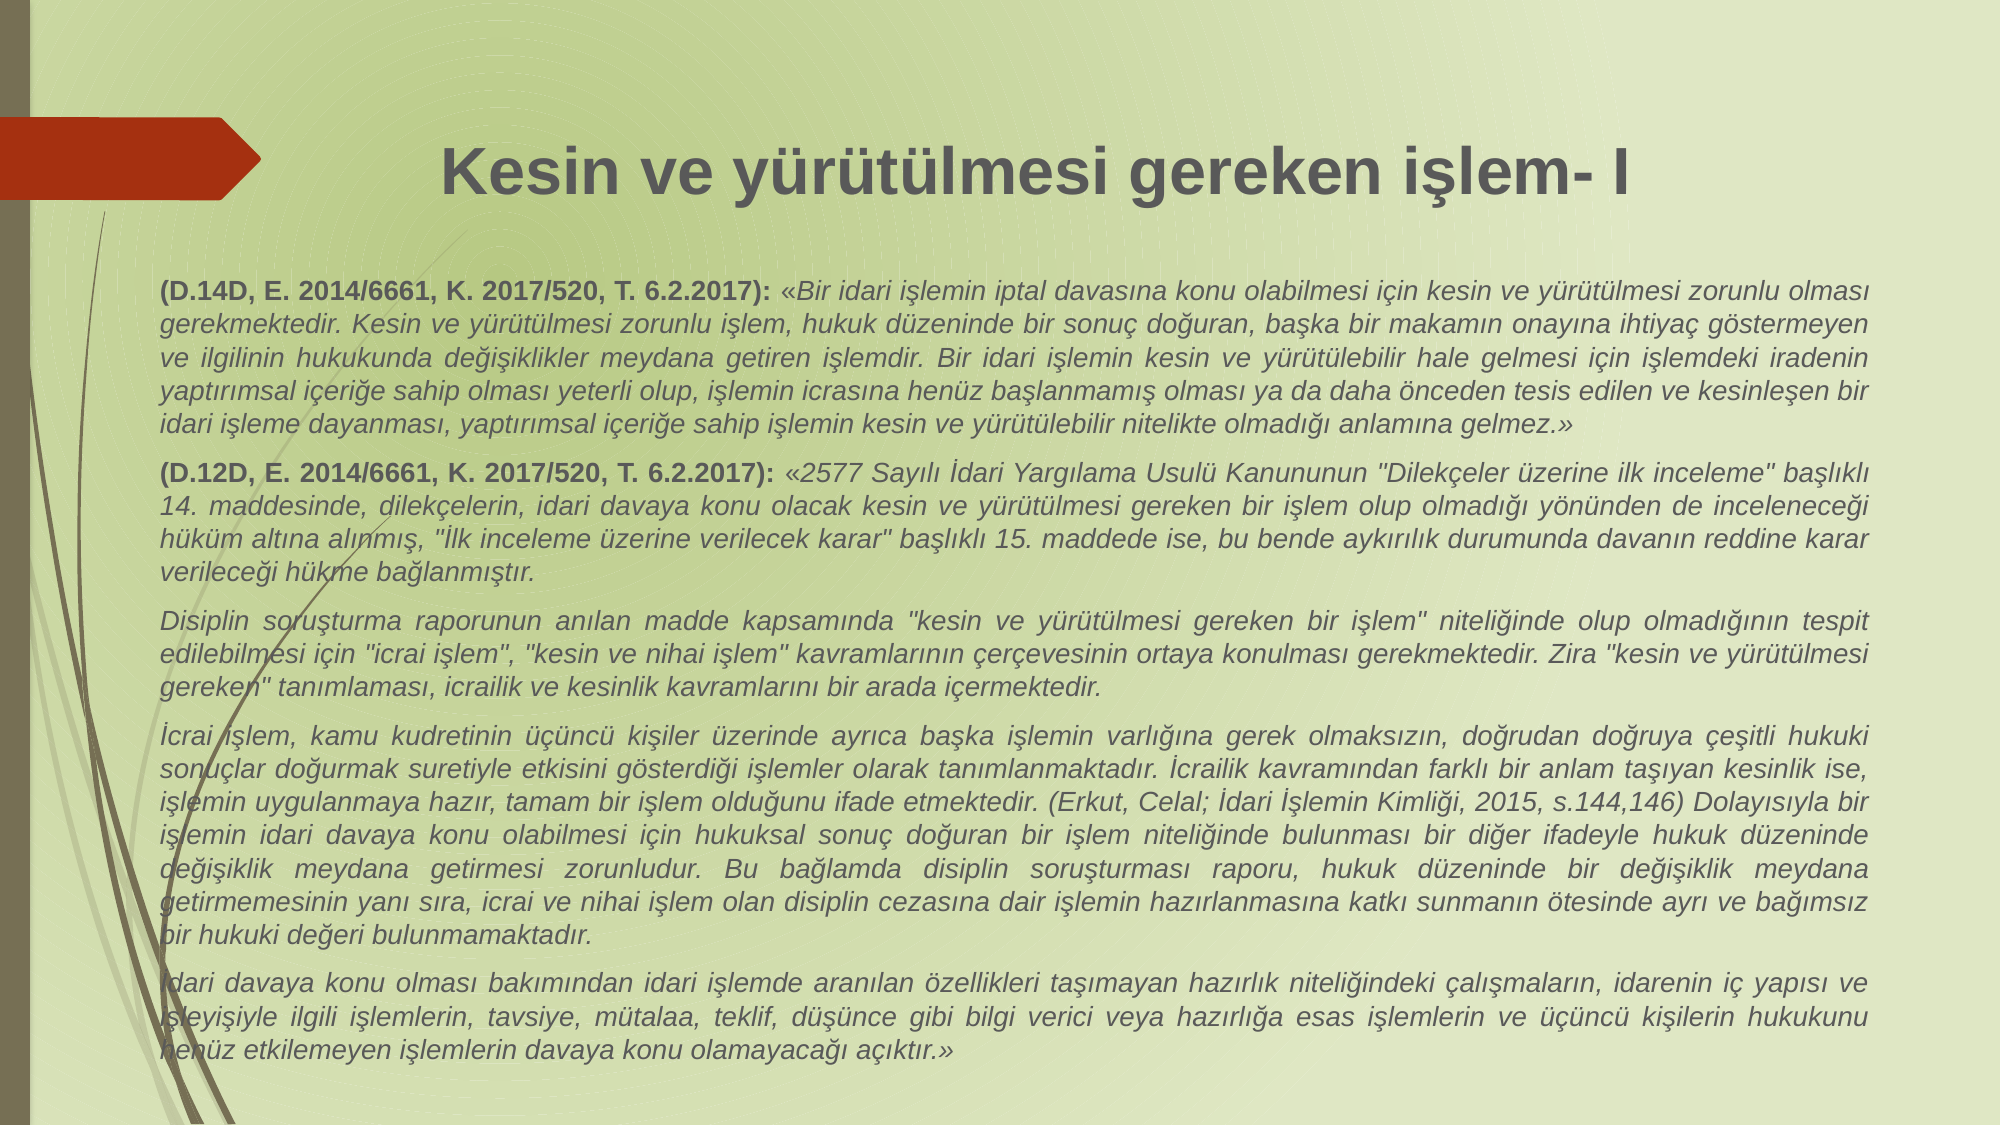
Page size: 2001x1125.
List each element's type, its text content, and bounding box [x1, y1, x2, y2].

title Kesin ve yürütülmesi gereken işlem- I [425, 120, 1888, 265]
list (D.14D, E. 2014/6661, K. 2017/520, T. 6.2.2017): «Bir idari işlemin iptal davasına konu olabilmesi için kesin ve yürütülmesi zorunlu olması gerekmektedir. Kesin ve yürütülmesi zorunlu işlem, hukuk düzeninde bir sonuç doğuran, başka bir makamın onayına ihtiyaç göstermeyen ve ilgilinin hukukunda değişiklikler meydana getiren işlemdir. Bir idari işlemin kesin ve yürütülebilir hale gelmesi için işlemdeki iradenin yaptırımsal içeriğe sahip olması yeterli olup, işlemin icrasına henüz başlanmamış olması ya da daha önceden tesis edilen ve kesinleşen bir idari işleme dayanması, yaptırımsal içeriğe sahip işlemin kesin ve yürütülebilir nitelikte olmadığı anlamına gelmez.» (D.12D, E. 2014/6661, K. 2017/520, T. 6.2.2017): «2577 Sayılı İdari Yargılama Usulü Kanununun "Dilekçeler üzerine ilk inceleme" başlıklı 14. maddesinde, dilekçelerin, idari davaya konu olacak kesin ve yürütülmesi gereken bir işlem olup olmadığı yönünden de inceleneceği hüküm altına alınmış, "İlk inceleme üzerine verilecek karar" başlıklı 15. maddede ise, bu bende aykırılık durumunda davanın reddine karar verileceği hükme bağlanmıştır. Disiplin soruşturma raporunun anılan madde kapsamında "kesin ve yürütülmesi gereken bir işlem" niteliğinde olup olmadığının tespit edilebilmesi için "icrai işlem", "kesin ve nihai işlem" kavramlarının çerçevesinin ortaya konulması gerekmektedir. Zira "kesin ve yürütülmesi gereken" tanımlaması, icrailik ve kesinlik kavramlarını bir arada içermektedir. İcrai işlem, kamu kudretinin üçüncü kişiler üzerinde ayrıca başka işlemin varlığına gerek olmaksızın, doğrudan doğruya çeşitli hukuki sonuçlar doğurmak suretiyle etkisini gösterdiği işlemler olarak tanımlanmaktadır. İcrailik kavramından farklı bir anlam taşıyan kesinlik ise, işlemin uygulanmaya hazır, tamam bir işlem olduğunu ifade etmektedir. (Erkut, Celal; İdari İşlemin Kimliği, 2015, s.144,146) Dolayısıyla bir işlemin idari davaya konu olabilmesi için hukuksal sonuç doğuran bir işlem niteliğinde bulunması bir diğer ifadeyle hukuk düzeninde değişiklik meydana getirmesi zorunludur. Bu bağlamda disiplin soruşturması raporu, hukuk düzeninde bir değişiklik meydana getirmemesinin yanı sıra, icrai ve nihai işlem olan disiplin cezasına dair işlemin hazırlanmasına katkı sunmanın ötesinde ayrı ve bağımsız bir hukuki değeri bulunmamaktadır. İdari davaya konu olması bakımından idari işlemde aranılan özellikleri taşımayan hazırlık niteliğindeki çalışmaların, idarenin iç yapısı ve işleyişiyle ilgili işlemlerin, tavsiye, mütalaa, teklif, düşünce gibi bilgi verici veya hazırlığa esas işlemlerin ve üçüncü kişilerin hukukunu henüz etkilemeyen işlemlerin davaya konu olamayacağı açıktır.» [145, 265, 1888, 1081]
